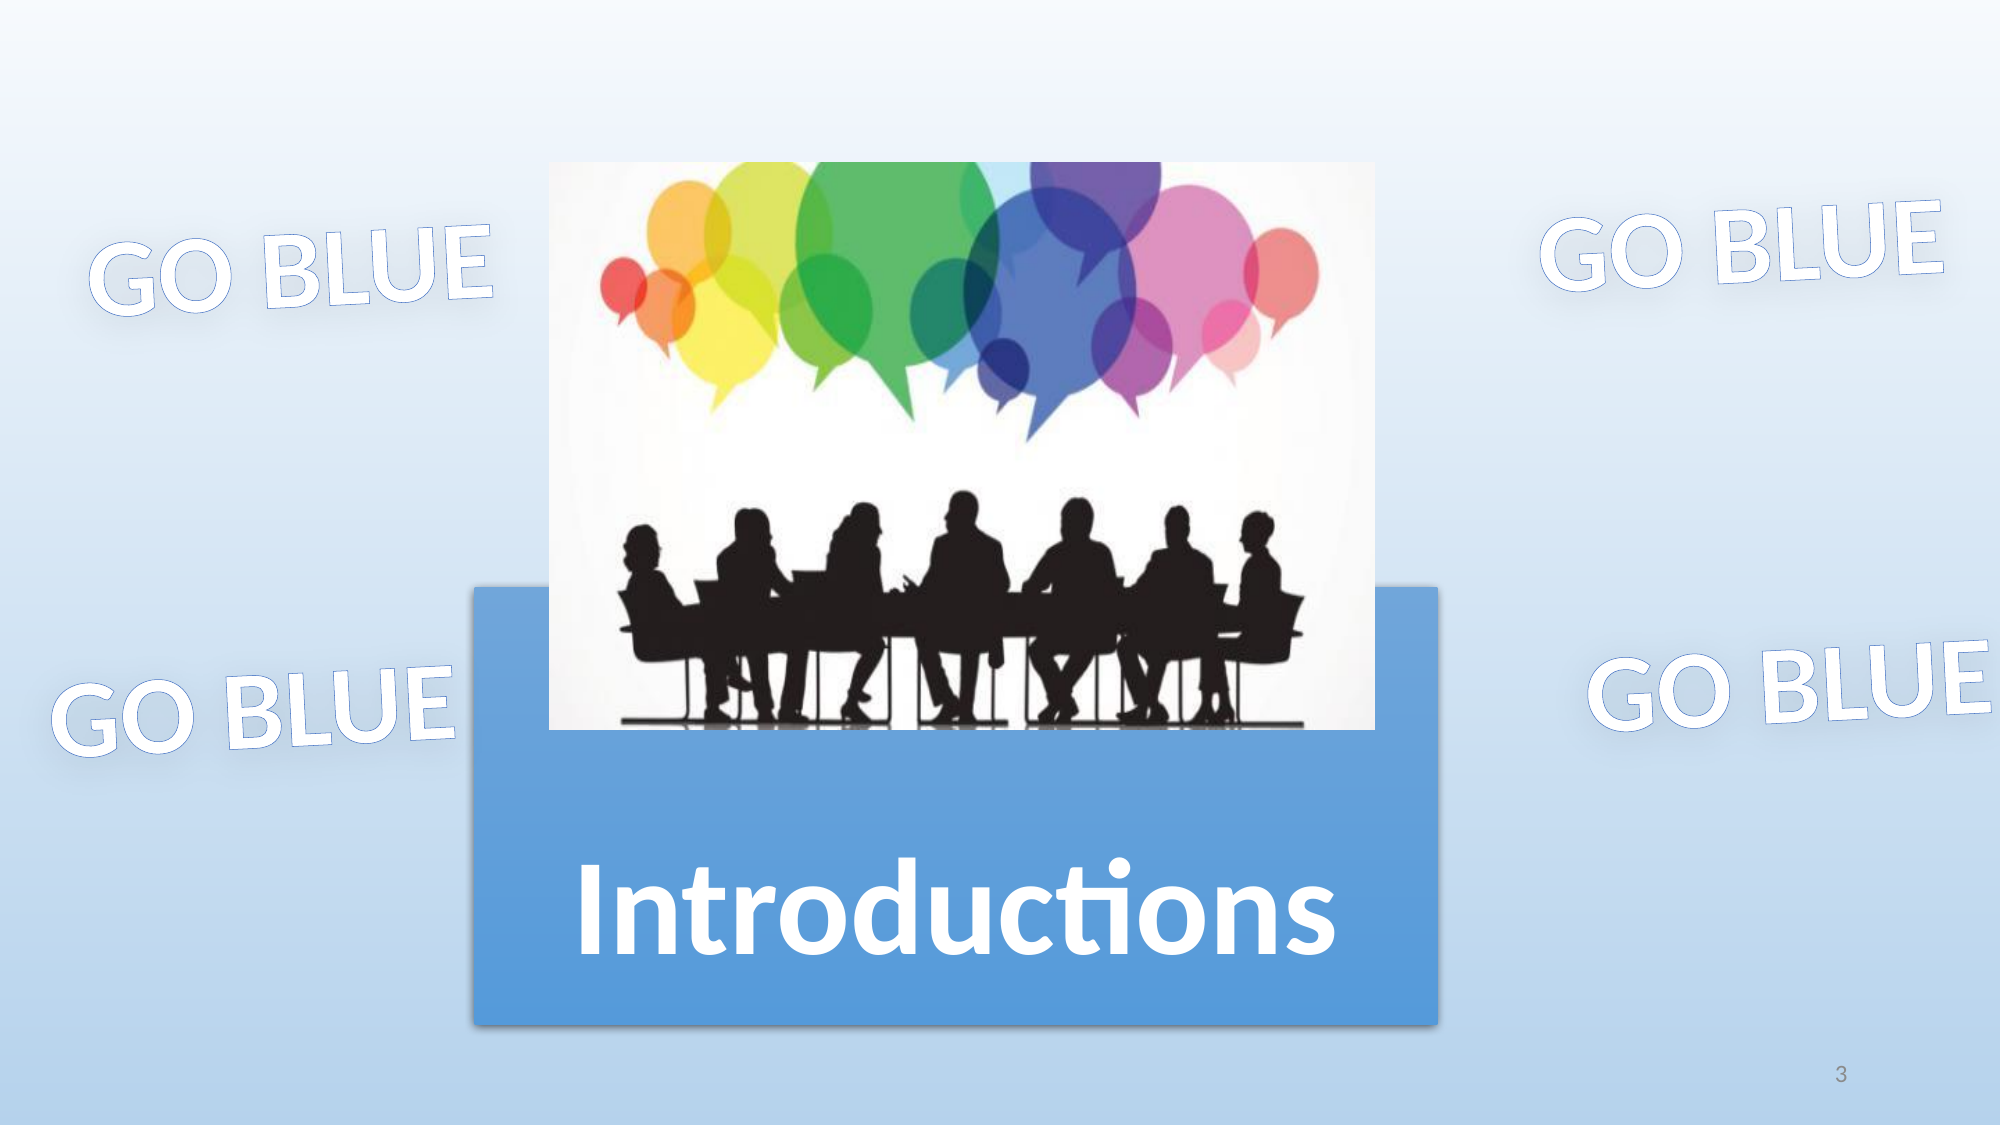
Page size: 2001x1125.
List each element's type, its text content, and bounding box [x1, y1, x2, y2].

text_box GO BLUE [1517, 151, 1965, 324]
text_box GO BLUE [29, 617, 476, 790]
slide_number 3 [1412, 1042, 1863, 1103]
list Introductions [474, 587, 1438, 1025]
picture [549, 162, 1375, 730]
text_box GO BLUE [66, 176, 514, 349]
text_box GO BLUE [1565, 591, 2000, 764]
